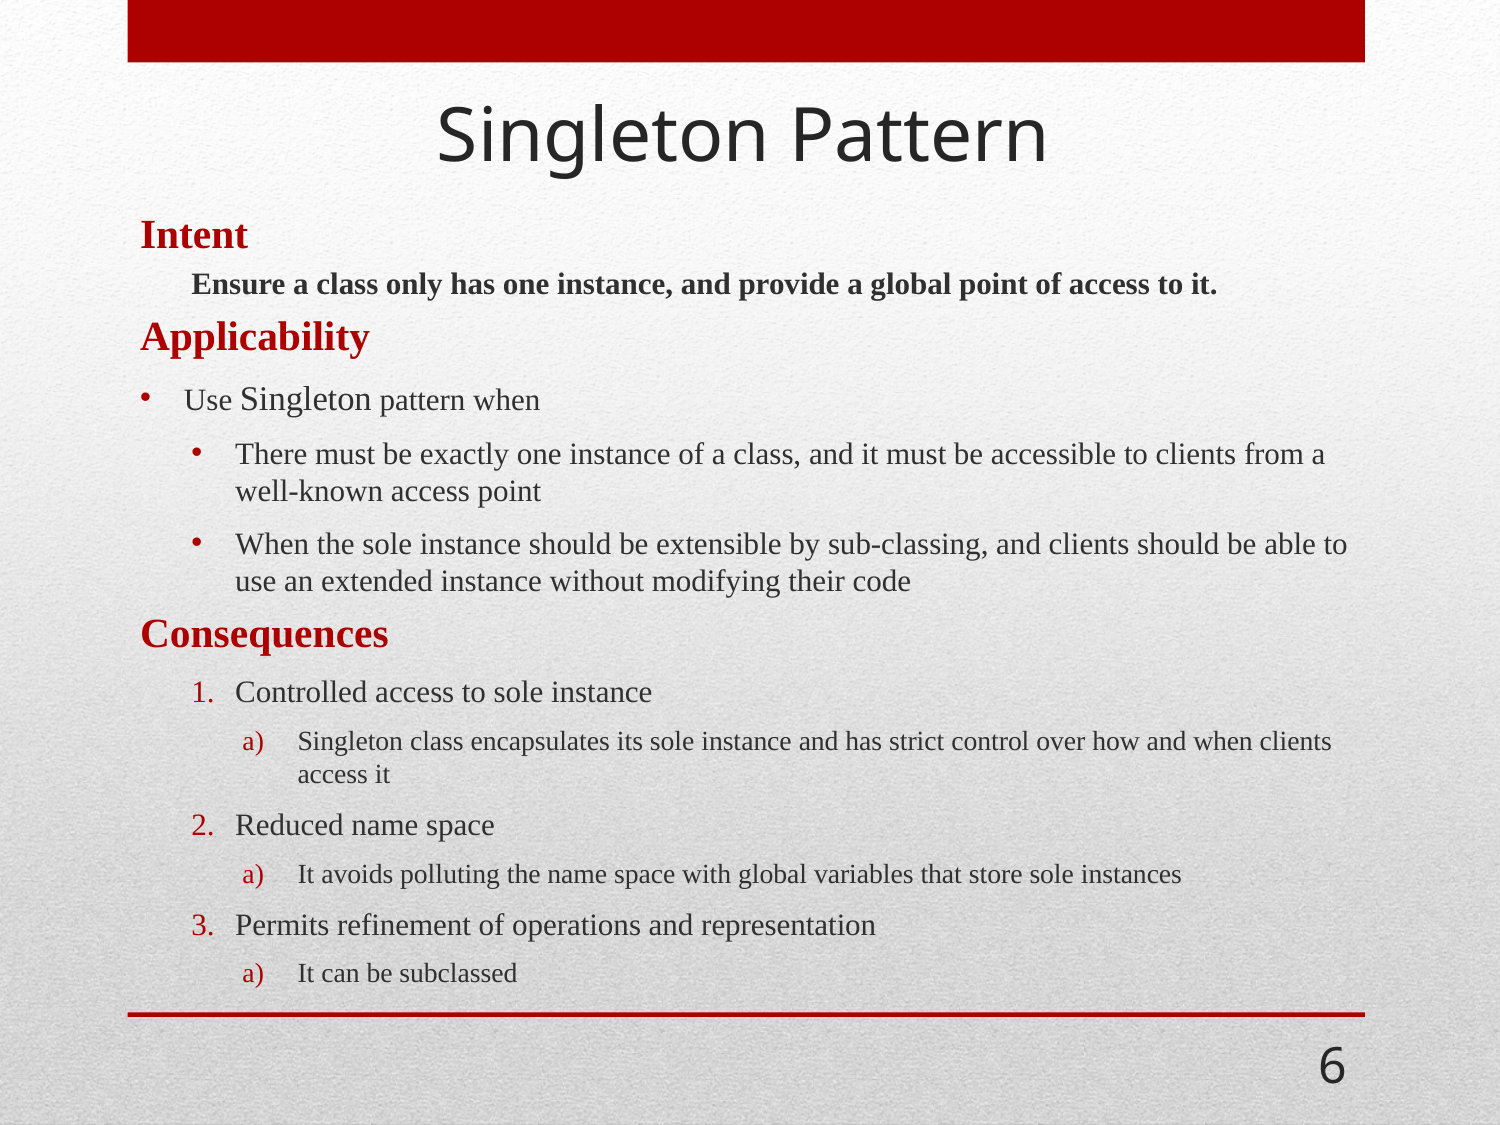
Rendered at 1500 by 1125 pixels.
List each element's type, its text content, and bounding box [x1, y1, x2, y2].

slide_number 6 [1237, 1037, 1363, 1098]
title Singleton Pattern [125, 79, 1363, 188]
list Intent Ensure a class only has one instance, and provide a global point of access to it. Applicability Use Singleton pattern when There must be exactly one instance of a class, and it must be accessible to clients from a well-known access point When the sole instance should be extensible by sub-classing, and clients should be able to use an extended instance without modifying their code Consequences Controlled access to sole instance Singleton class encapsulates its sole instance and has strict control over how and when clients access it Reduced name space It avoids polluting the name space with global variables that store sole instances Permits refinement of operations and representation It can be subclassed [125, 200, 1363, 1000]
